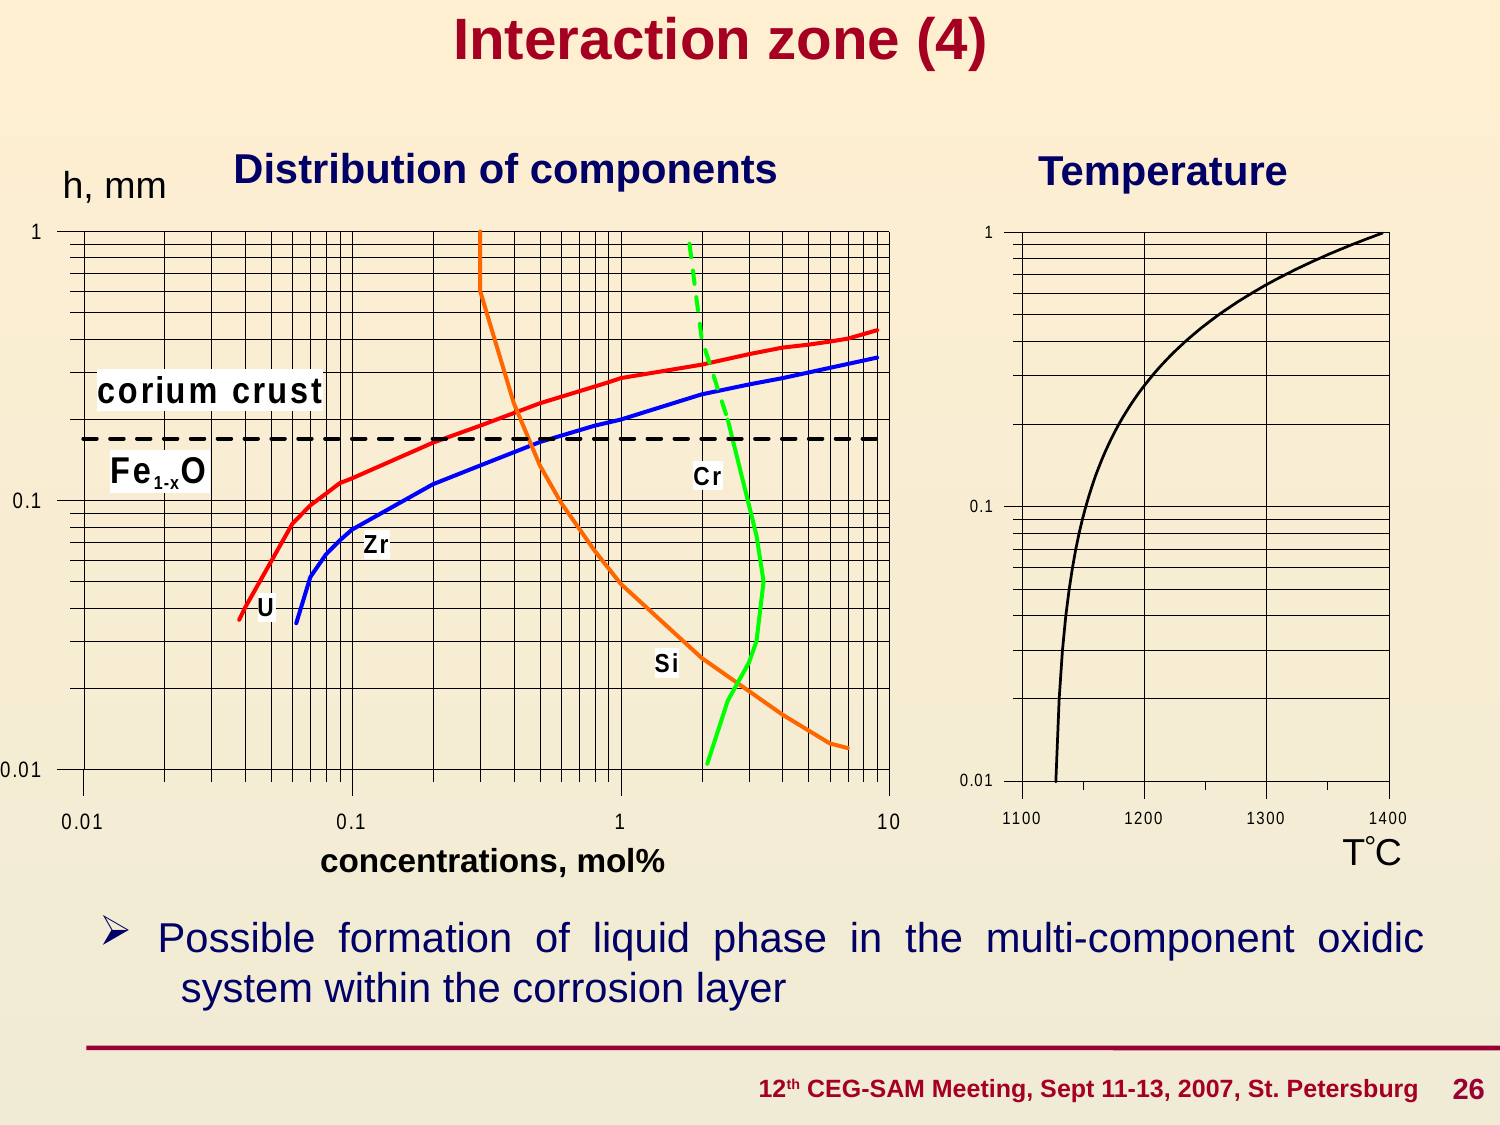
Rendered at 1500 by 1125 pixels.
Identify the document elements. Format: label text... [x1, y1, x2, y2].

text_box concentrations, mol% [305, 843, 740, 887]
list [0, 218, 903, 835]
text_box Distribution of components [218, 134, 794, 200]
text_box h, mm [47, 153, 182, 214]
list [959, 221, 1409, 829]
text_box Possible formation of liquid phase in the multi-component oxidic system within the corrosion layer [84, 902, 1441, 1018]
text_box Temperature [1023, 136, 1304, 202]
slide_number 26 [1187, 1050, 1500, 1125]
title Interaction zone (4) [83, 0, 1359, 105]
text_box ТС [1327, 820, 1423, 881]
